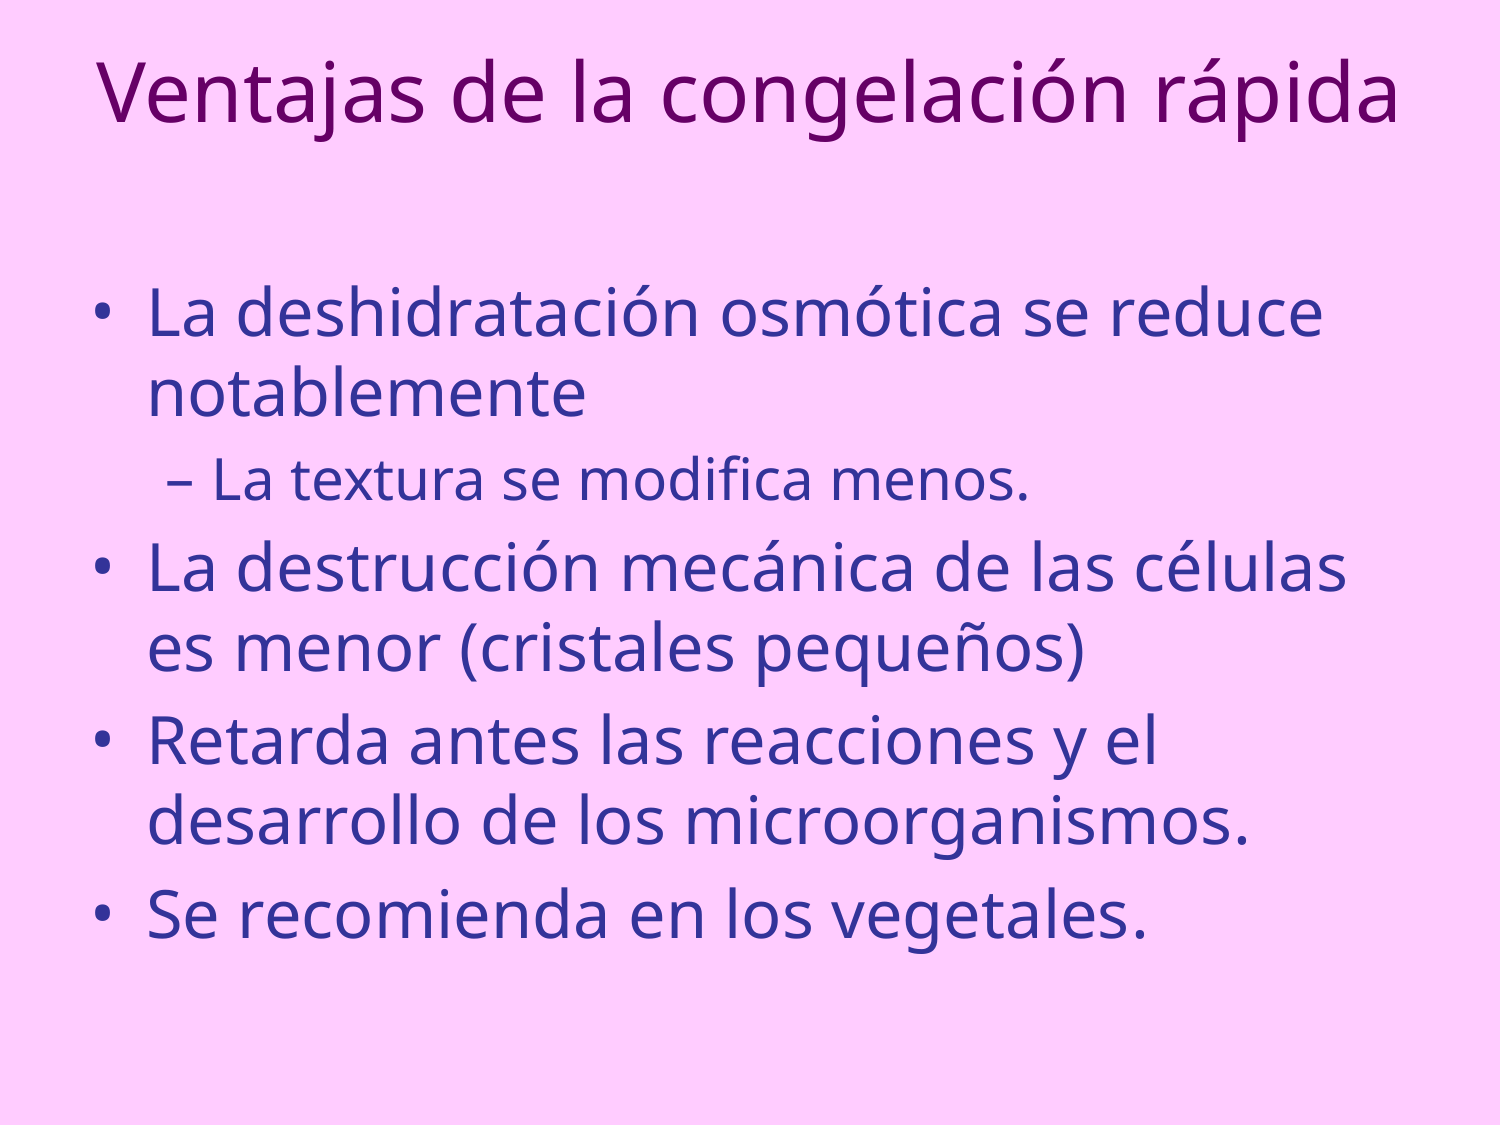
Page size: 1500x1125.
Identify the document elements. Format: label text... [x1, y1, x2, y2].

list La deshidratación osmótica se reduce notablemente La textura se modifica menos. La destrucción mecánica de las células es menor (cristales pequeños) Retarda antes las reacciones y el desarrollo de los microorganismos. Se recomienda en los vegetales. [75, 262, 1425, 1005]
title Ventajas de la congelación rápida [75, 45, 1425, 233]
